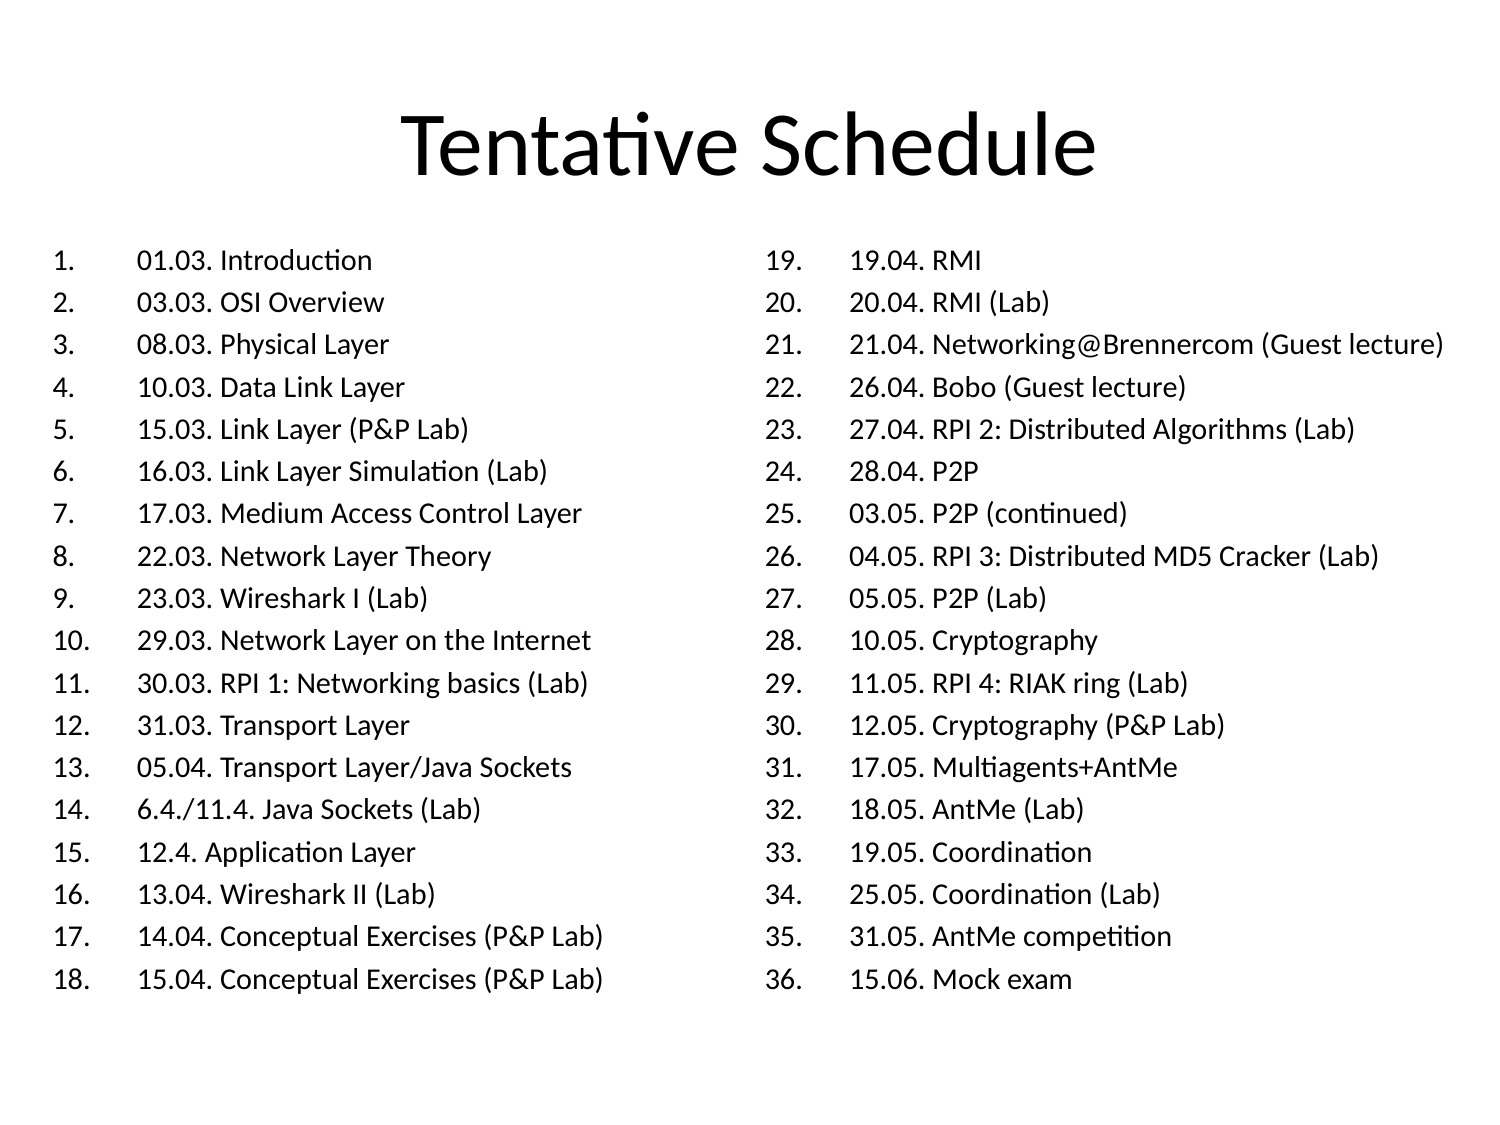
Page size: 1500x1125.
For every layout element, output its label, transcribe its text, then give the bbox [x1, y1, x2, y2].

title Tentative Schedule [75, 45, 1425, 232]
list 01.03. Introduction 03.03. OSI Overview 08.03. Physical Layer 10.03. Data Link Layer 15.03. Link Layer (P&P Lab) 16.03. Link Layer Simulation (Lab) 17.03. Medium Access Control Layer 22.03. Network Layer Theory 23.03. Wireshark I (Lab) 29.03. Network Layer on the Internet 30.03. RPI 1: Networking basics (Lab) 31.03. Transport Layer 05.04. Transport Layer/Java Sockets 6.4./11.4. Java Sockets (Lab) 12.4. Application Layer 13.04. Wireshark II (Lab) 14.04. Conceptual Exercises (P&P Lab) 15.04. Conceptual Exercises (P&P Lab) 19.04. RMI 20.04. RMI (Lab) 21.04. Networking@Brennercom (Guest lecture) 26.04. Bobo (Guest lecture) 27.04. RPI 2: Distributed Algorithms (Lab) 28.04. P2P 03.05. P2P (continued) 04.05. RPI 3: Distributed MD5 Cracker (Lab) 05.05. P2P (Lab) 10.05. Cryptography 11.05. RPI 4: RIAK ring (Lab) 12.05. Cryptography (P&P Lab) 17.05. Multiagents+AntMe 18.05. AntMe (Lab) 19.05. Coordination 25.05. Coordination (Lab) 31.05. AntMe competition 15.06. Mock exam [37, 232, 1463, 1035]
